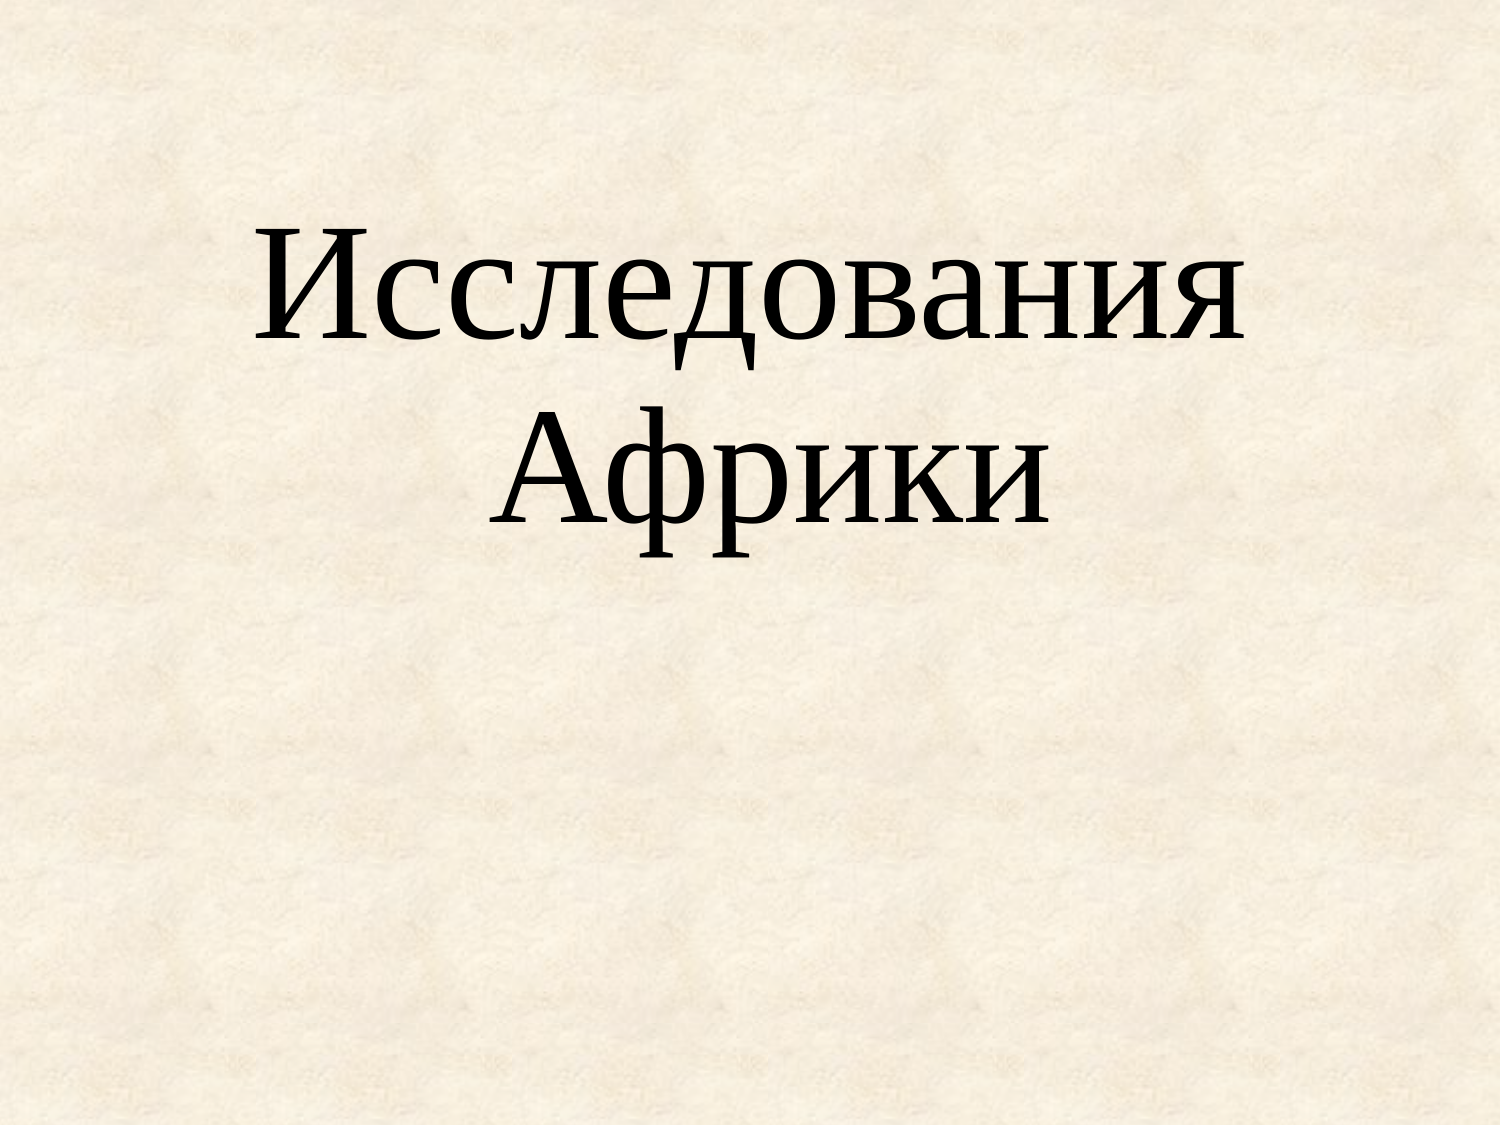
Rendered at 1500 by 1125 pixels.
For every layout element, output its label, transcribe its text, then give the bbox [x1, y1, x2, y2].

title Исследования Африки [75, 45, 1425, 704]
